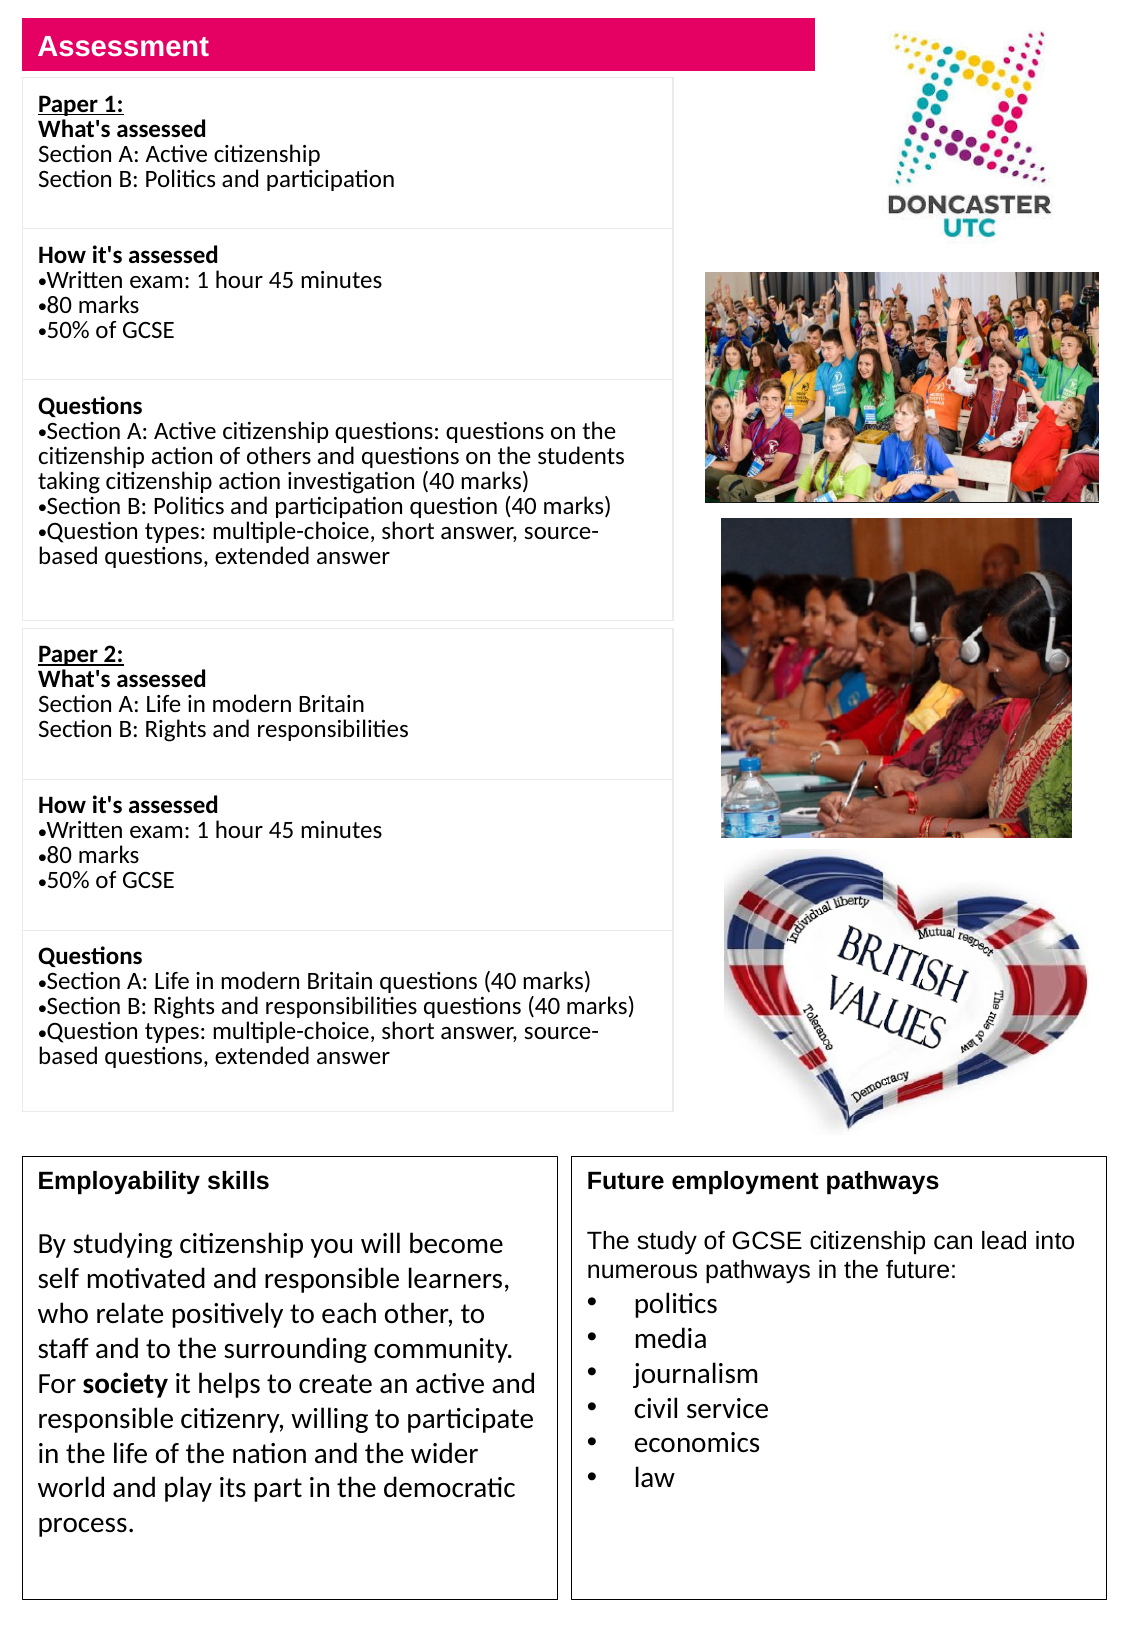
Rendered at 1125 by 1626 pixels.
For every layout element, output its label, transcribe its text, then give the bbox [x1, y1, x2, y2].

picture [704, 272, 1099, 504]
text_box Employability skills By studying citizenship you will become self motivated and responsible learners, who relate positively to each other, to staff and to the surrounding community. For society it helps to create an active and responsible citizenry, willing to participate in the life of the nation and the wider world and play its part in the democratic process. [22, 1156, 558, 1600]
text_box Future employment pathways The study of GCSE citizenship can lead into numerous pathways in the future: politics media journalism civil service economics law [571, 1156, 1107, 1600]
table_cell How it's assessed Written exam: 1 hour 45 minutes 80 marks 50% of GCSE [23, 780, 672, 930]
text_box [724, 849, 1094, 1135]
table_header Paper 1: What's assessed Section A: Active citizenship Section B: Politics and participation [23, 78, 672, 228]
table_cell How it's assessed Written exam: 1 hour 45 minutes 80 marks 50% of GCSE [23, 229, 672, 379]
table_header Paper 2: What's assessed Section A: Life in modern Britain Section B: Rights and responsibilities [23, 629, 672, 779]
picture [856, 14, 1087, 245]
picture [721, 518, 1072, 839]
table_cell Questions Section A: Life in modern Britain questions (40 marks) Section B: Rights and responsibilities questions (40 marks) Question types: multiple-choice, short answer, source-based questions, extended answer [23, 931, 672, 1111]
picture [22, 18, 815, 71]
table_cell Questions Section A: Active citizenship questions: questions on the citizenship action of others and questions on the students taking citizenship action investigation (40 marks) Section B: Politics and participation question (40 marks) Question types: multiple-choice, short answer, source-based questions, extended answer [23, 380, 672, 620]
